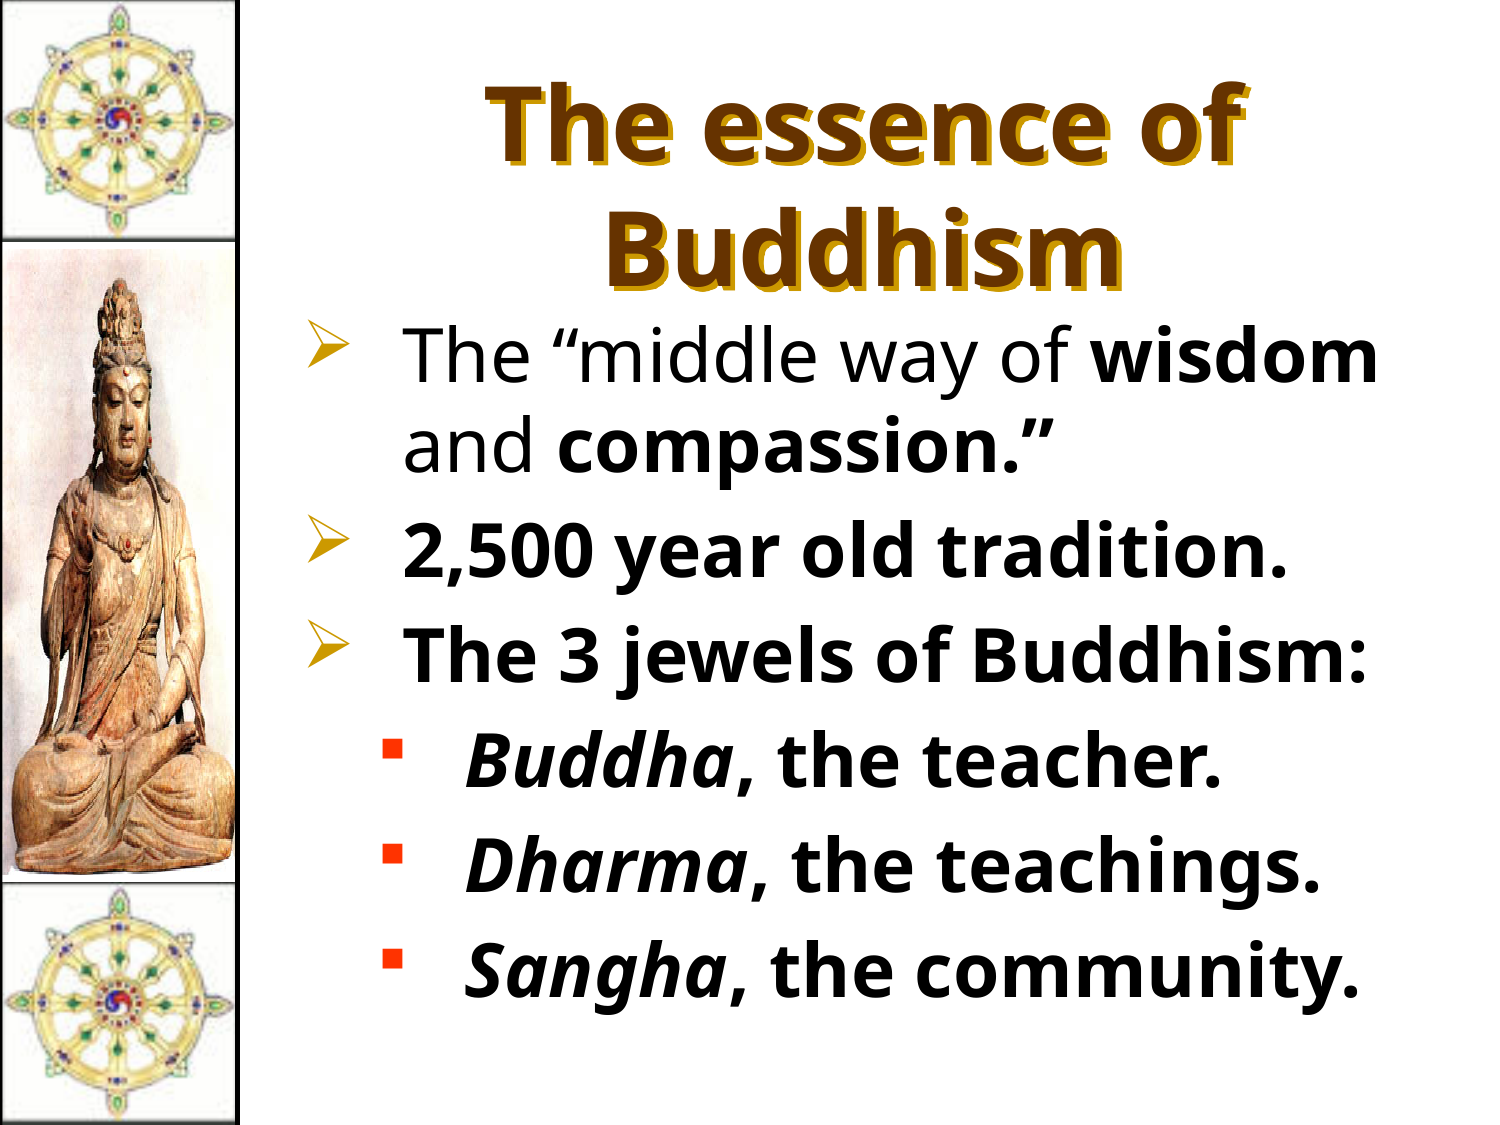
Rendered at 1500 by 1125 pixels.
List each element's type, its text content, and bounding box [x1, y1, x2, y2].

picture [3, 882, 235, 1125]
text_box The “middle way of wisdom and compassion.” 2,500 year old tradition. The 3 jewels of Buddhism: Buddha, the teacher. Dharma, the teachings. Sangha, the community. [287, 299, 1463, 1075]
picture [3, 0, 235, 242]
picture [3, 249, 235, 875]
text_box The essence of Buddhism [275, 49, 1450, 315]
